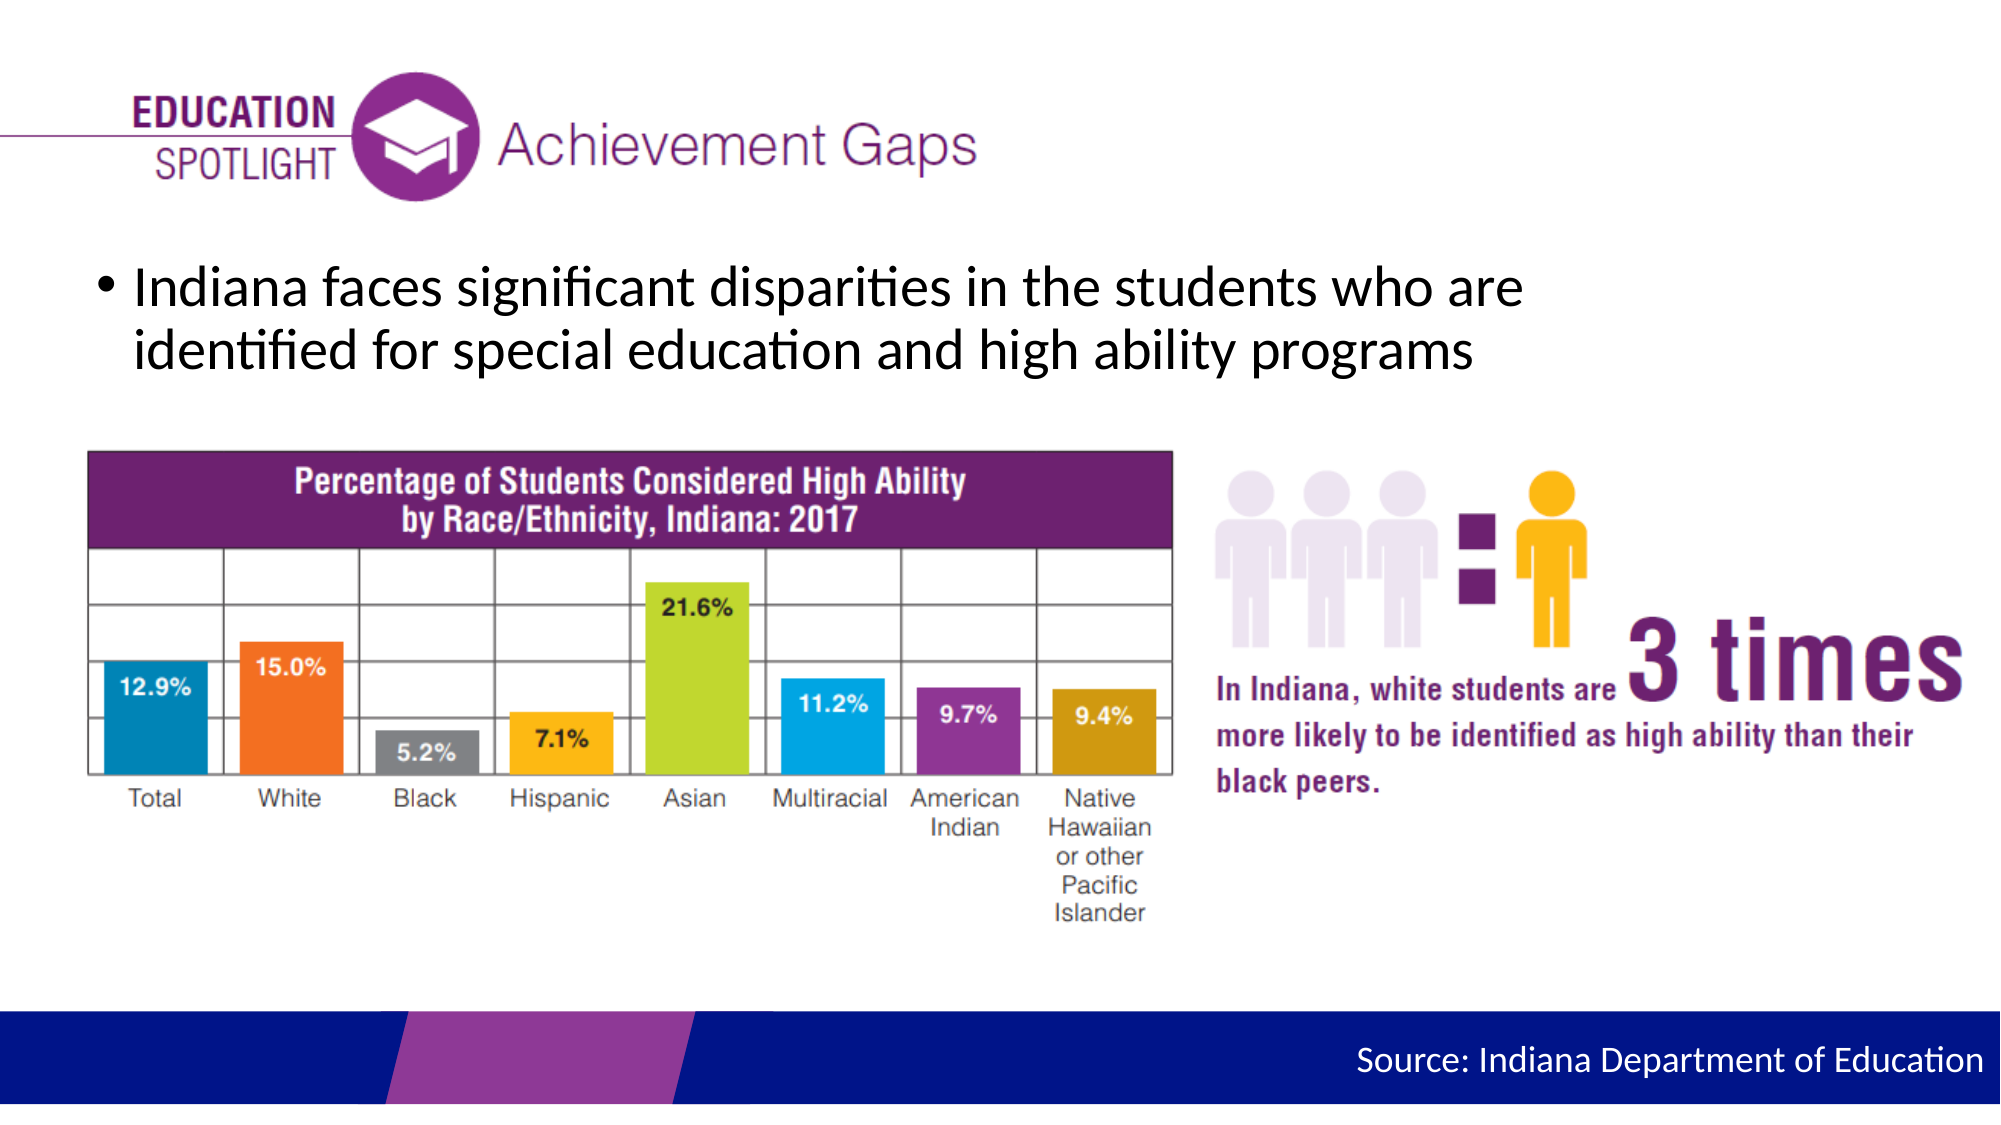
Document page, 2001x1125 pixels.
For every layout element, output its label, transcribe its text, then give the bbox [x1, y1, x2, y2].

picture [1199, 453, 1978, 808]
list Indiana faces significant disparities in the students who are identified for special education and high ability programs [80, 248, 1569, 954]
text_box [0, 1010, 410, 1106]
picture [80, 439, 1187, 932]
text_box [671, 1010, 2000, 1106]
picture [0, 24, 1008, 236]
text_box [387, 1010, 694, 1106]
text_box Source: Indiana Department of Education [773, 1027, 2000, 1088]
